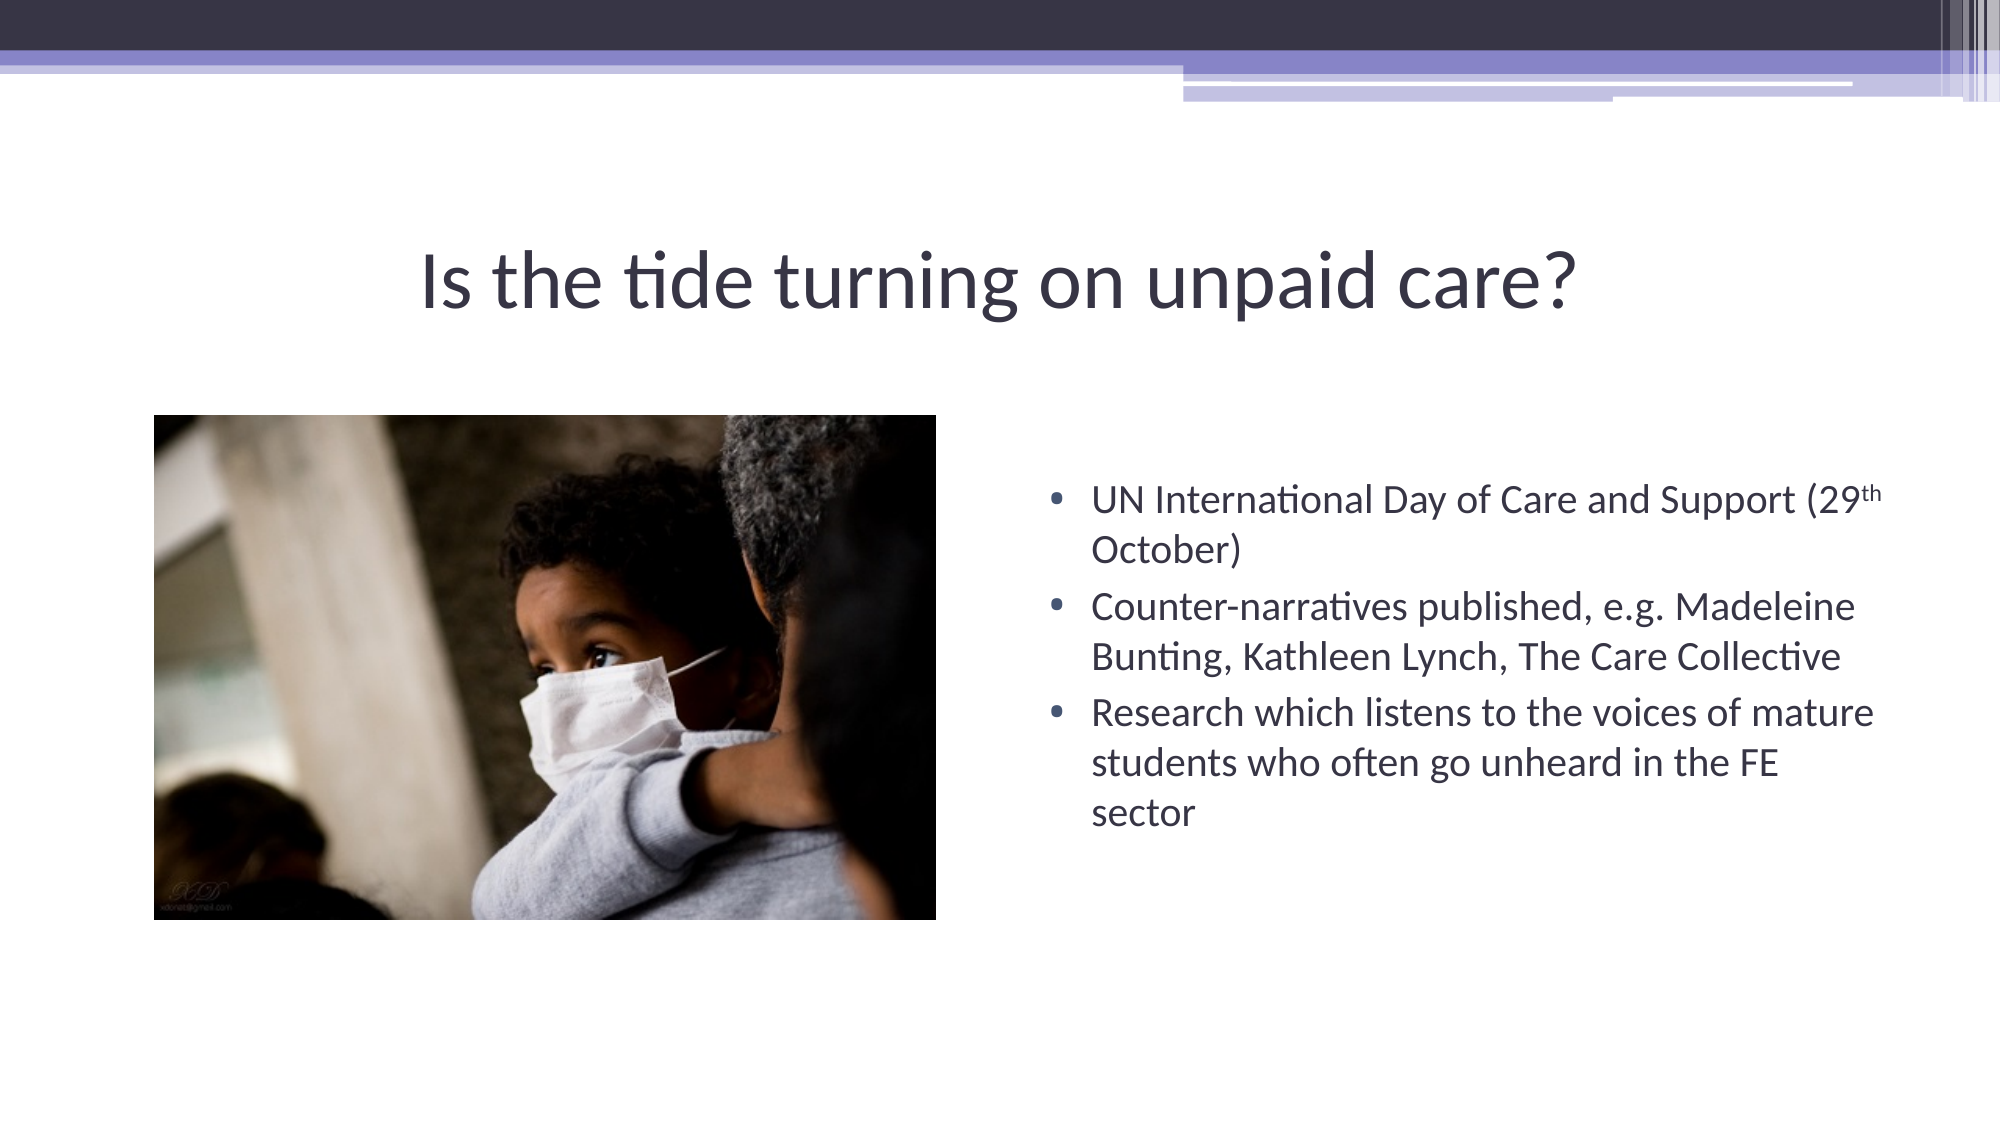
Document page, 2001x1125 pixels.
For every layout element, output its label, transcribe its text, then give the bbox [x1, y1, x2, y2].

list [154, 415, 936, 920]
list UN International Day of Care and Support (29th October) Counter-narratives published, e.g. Madeleine Bunting, Kathleen Lynch, The Care Collective Research which listens to the voices of mature students who often go unheard in the FE sector [1016, 464, 1900, 1082]
title Is the tide turning on unpaid care? [99, 187, 1900, 363]
